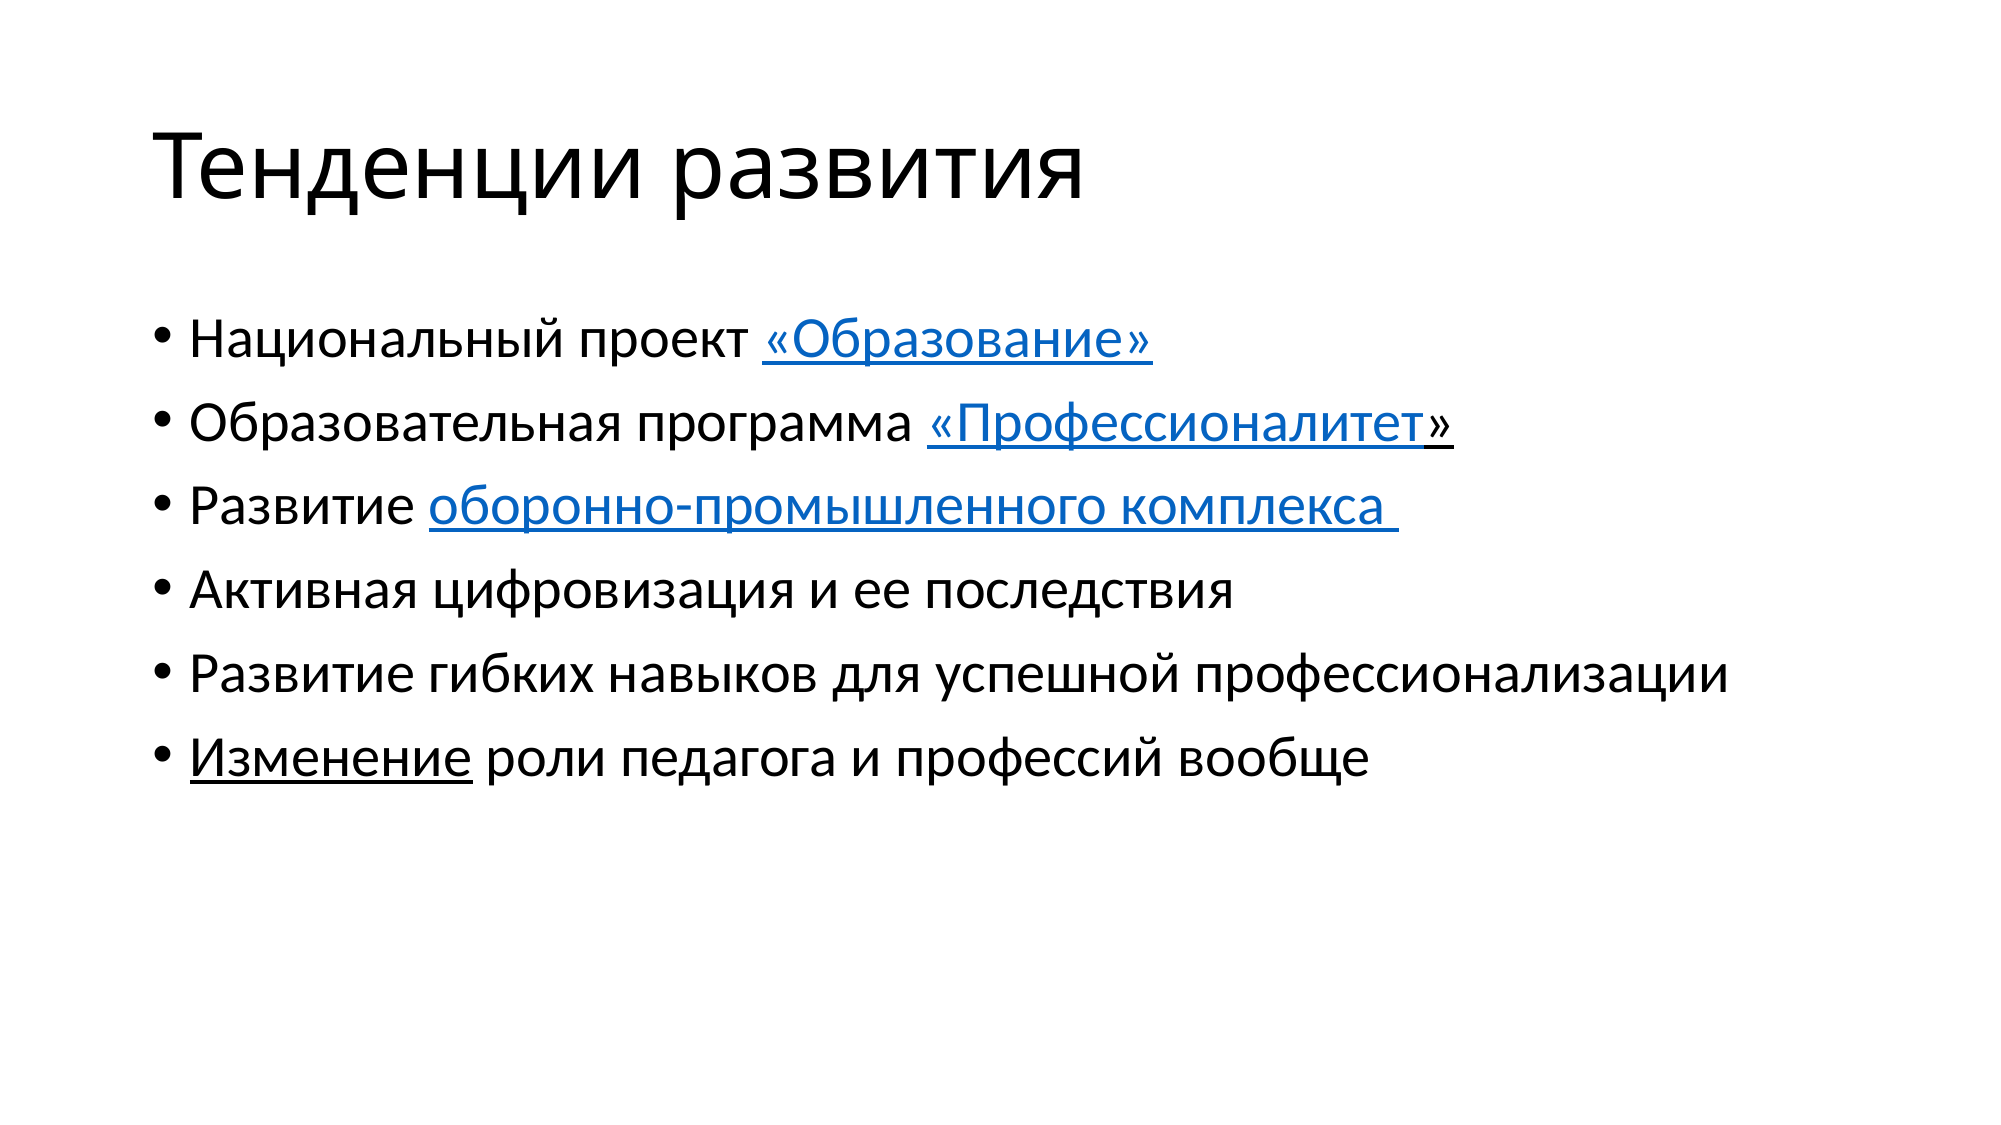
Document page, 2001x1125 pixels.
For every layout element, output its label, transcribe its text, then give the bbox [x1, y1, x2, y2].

list Национальный проект «Образование» Образовательная программа «Профессионалитет» Развитие оборонно-промышленного комплекса Активная цифровизация и ее последствия Развитие гибких навыков для успешной профессионализации Изменение роли педагога и профессий вообще [137, 299, 1863, 1014]
title Тенденции развития [137, 59, 1863, 278]
